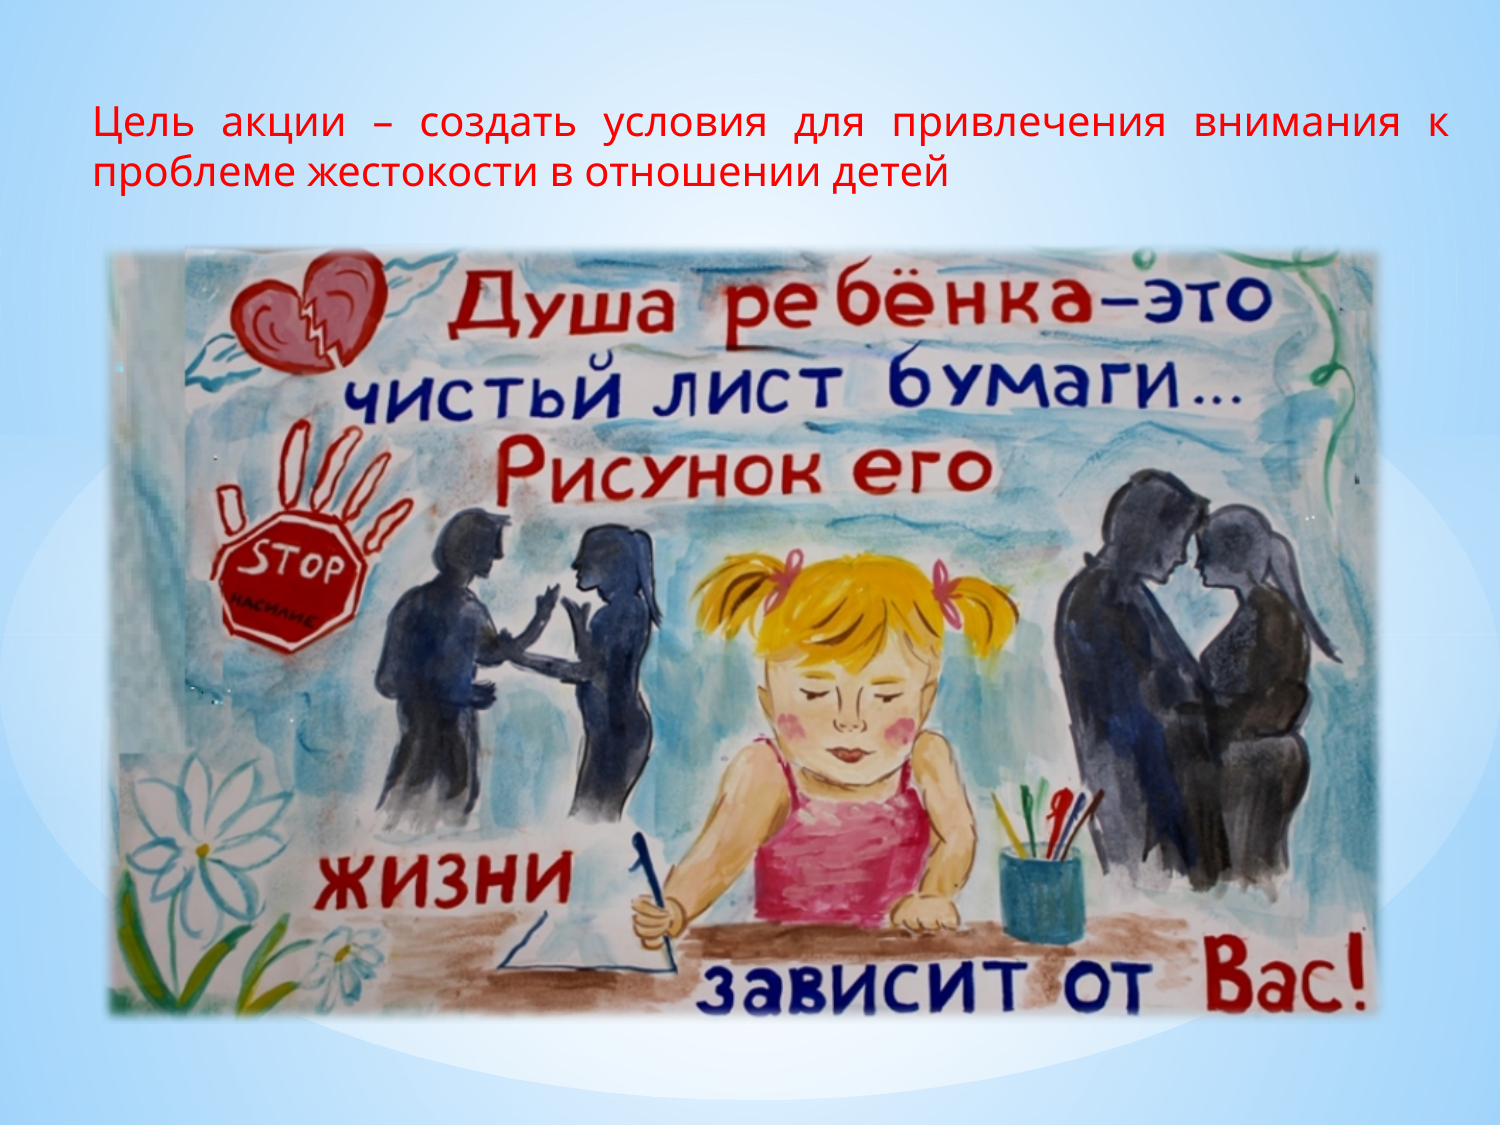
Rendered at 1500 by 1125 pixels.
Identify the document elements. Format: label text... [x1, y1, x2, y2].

picture [100, 243, 1389, 1024]
title Цель акции – создать условия для привлечения внимания к проблеме жестокости в отношении детей [46, 42, 1465, 223]
